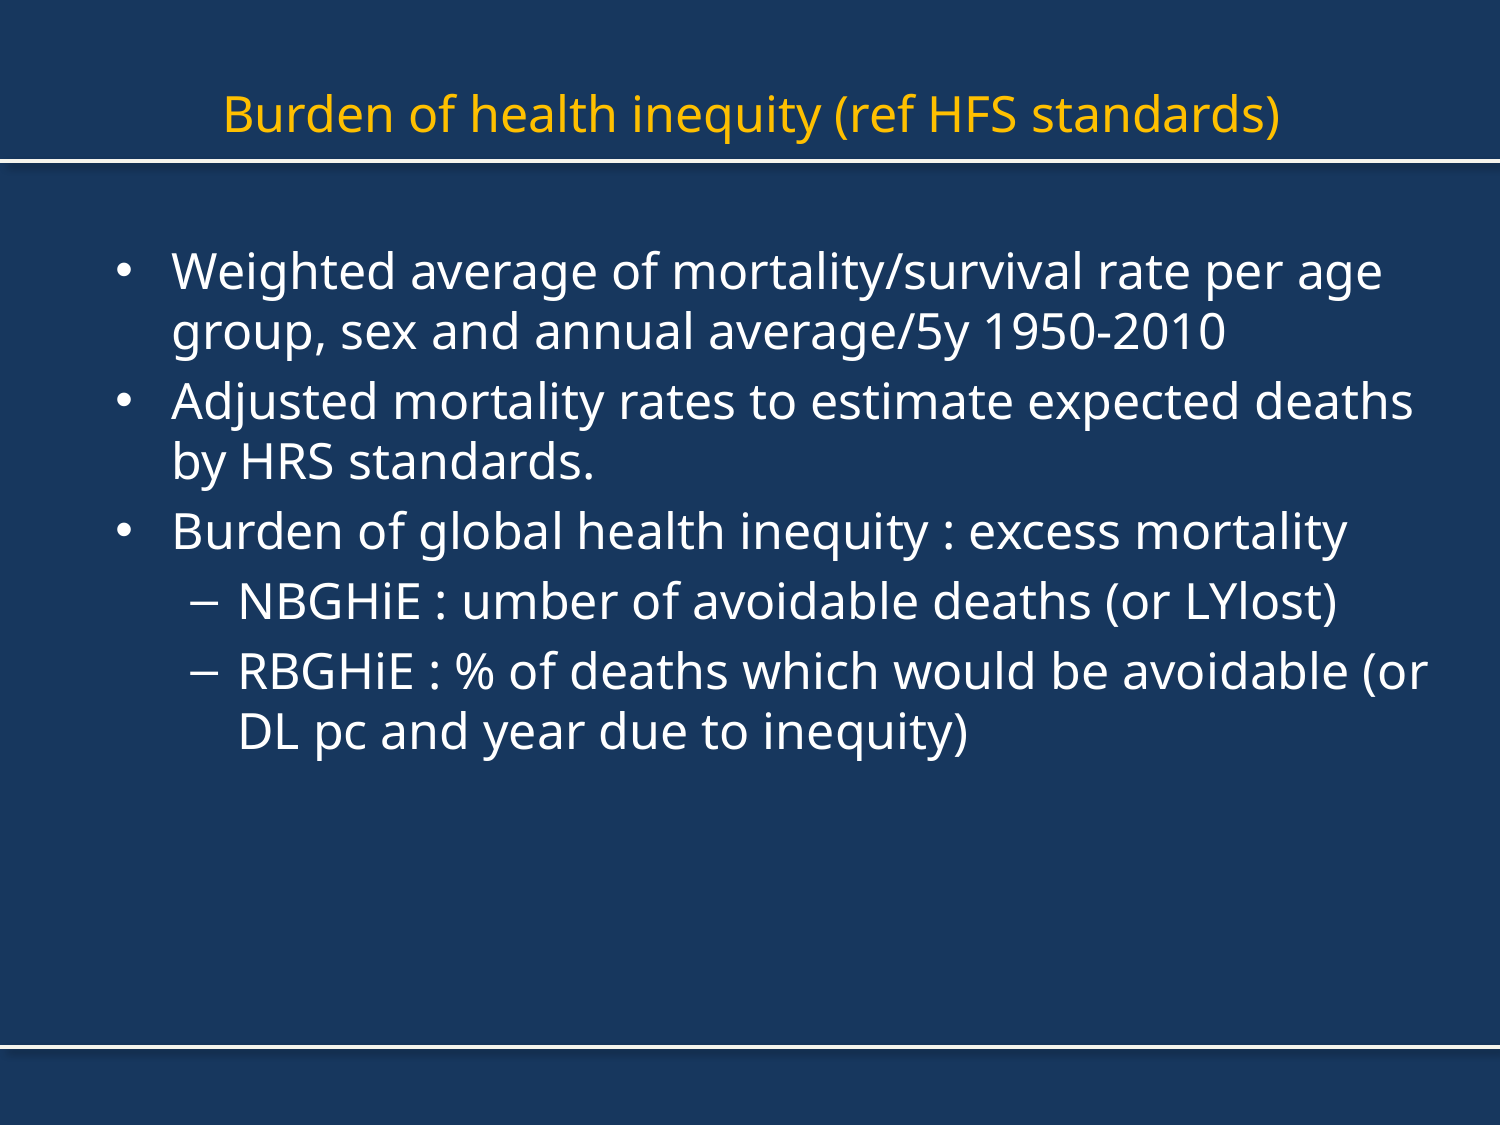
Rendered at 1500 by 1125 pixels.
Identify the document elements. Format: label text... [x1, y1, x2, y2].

list Weighted average of mortality/survival rate per age group, sex and annual average/5y 1950-2010 Adjusted mortality rates to estimate expected deaths by HRS standards. Burden of global health inequity : excess mortality NBGHiE : umber of avoidable deaths (or LYlost) RBGHiE : % of deaths which would be avoidable (or DL pc and year due to inequity) [100, 231, 1451, 870]
title Burden of health inequity (ref HFS standards) [76, 19, 1427, 207]
